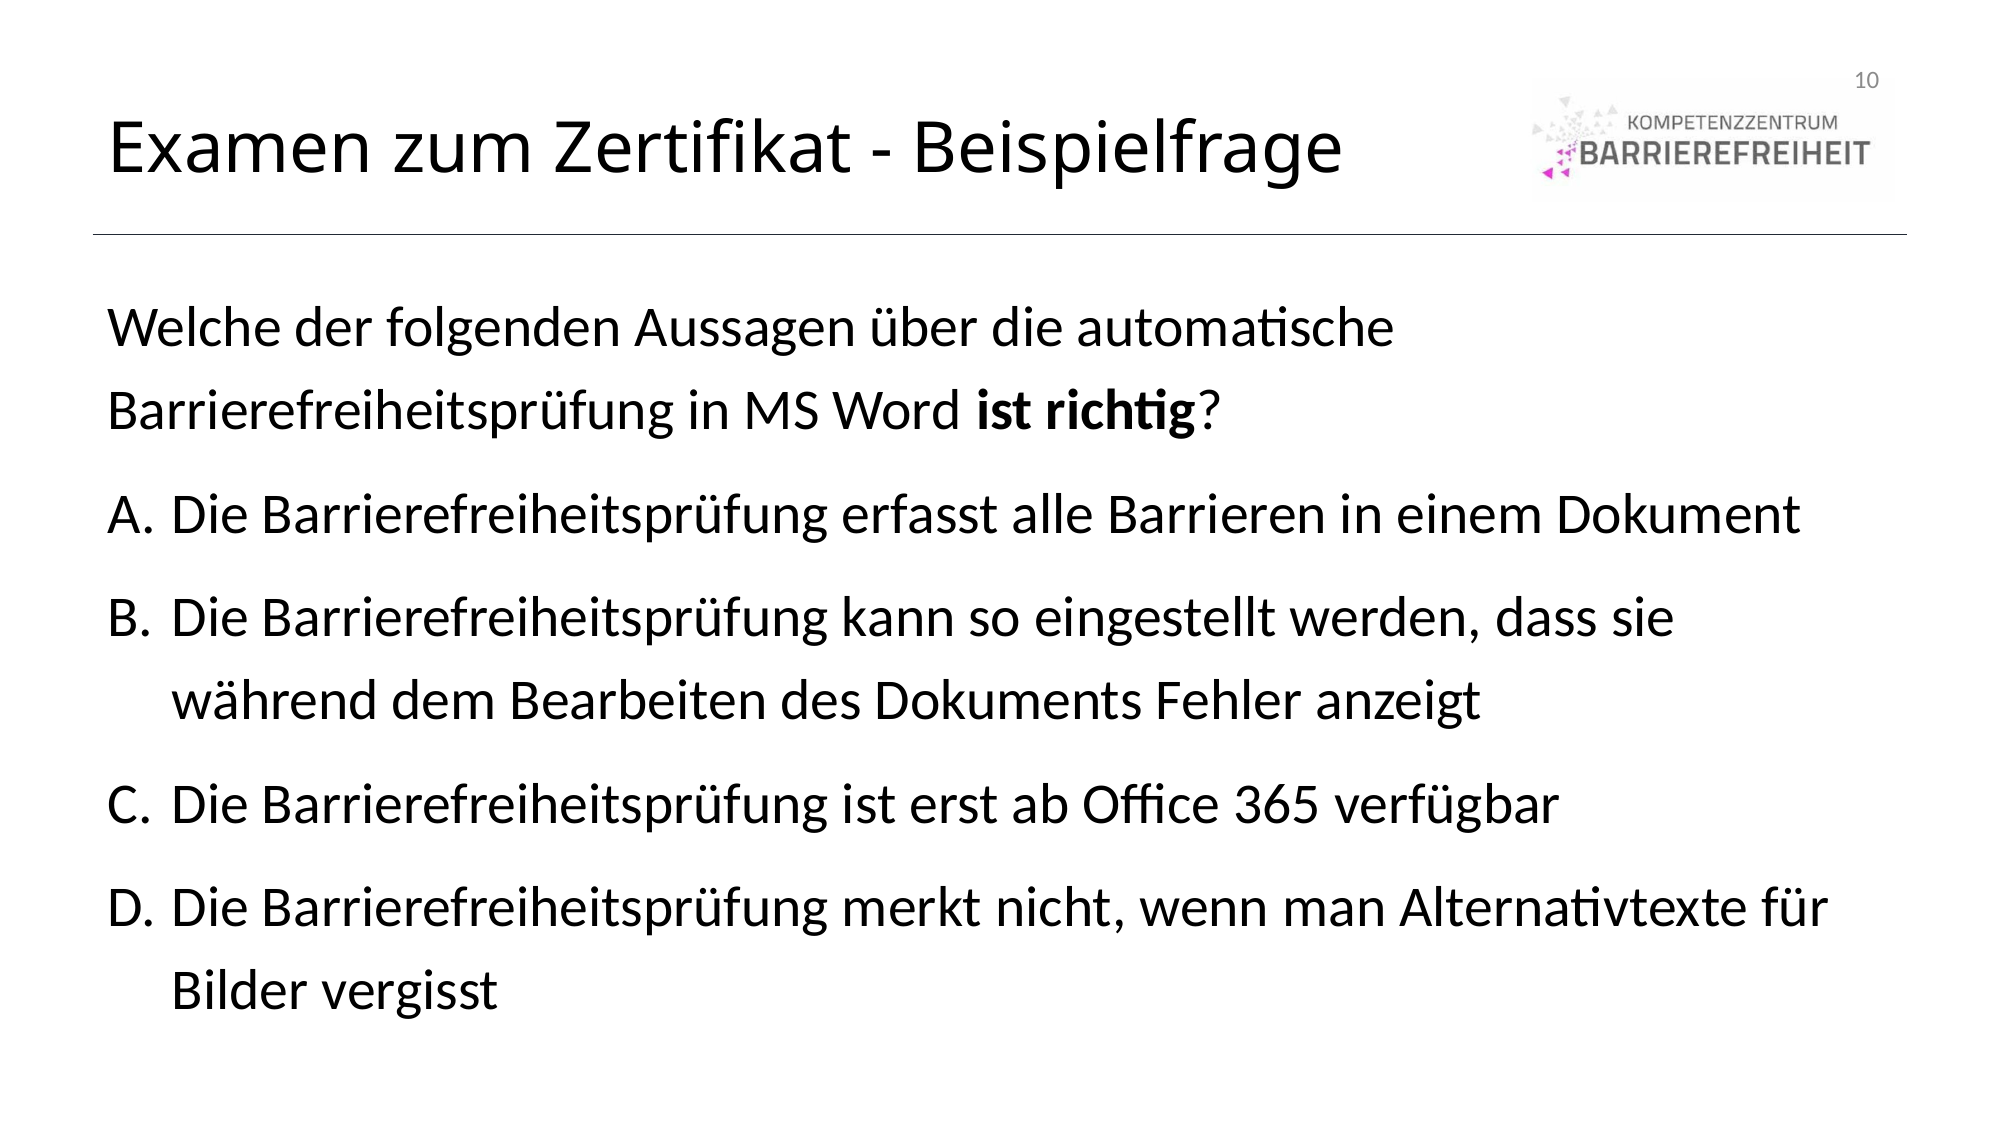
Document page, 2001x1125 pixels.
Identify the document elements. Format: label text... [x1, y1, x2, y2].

title Examen zum Zertifikat - Beispielfrage [92, 59, 1538, 220]
slide_number 10 [1788, 48, 1895, 109]
picture [1538, 78, 1895, 202]
list Welche der folgenden Aussagen über die automatische Barrierefreiheitsprüfung in MS Word ist richtig? Die Barrierefreiheitsprüfung erfasst alle Barrieren in einem Dokument Die Barrierefreiheitsprüfung kann so eingestellt werden, dass sie während dem Bearbeiten des Dokuments Fehler anzeigt Die Barrierefreiheitsprüfung ist erst ab Office 365 verfügbar Die Barrierefreiheitsprüfung merkt nicht, wenn man Alternativtexte für Bilder vergisst [92, 267, 1908, 1034]
